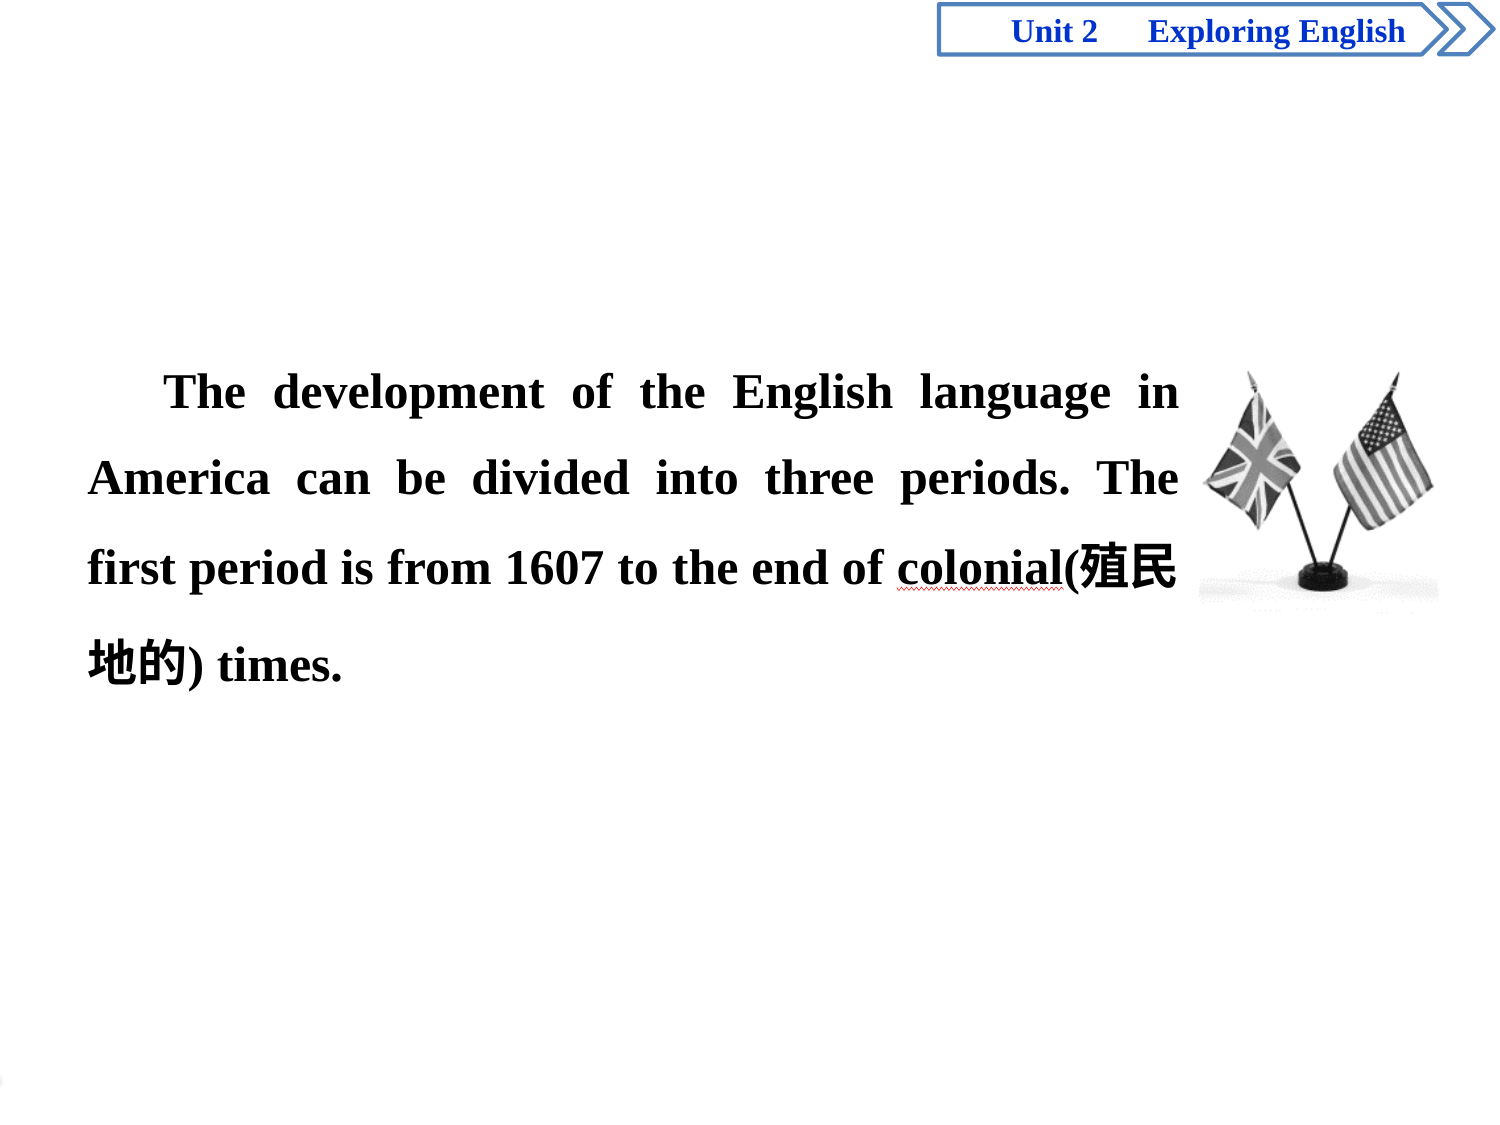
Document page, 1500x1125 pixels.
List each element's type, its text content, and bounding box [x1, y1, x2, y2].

text_box Unit 2 Exploring English [936, 2, 1449, 57]
text_box [1436, 1, 1496, 57]
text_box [86, 361, 1448, 729]
